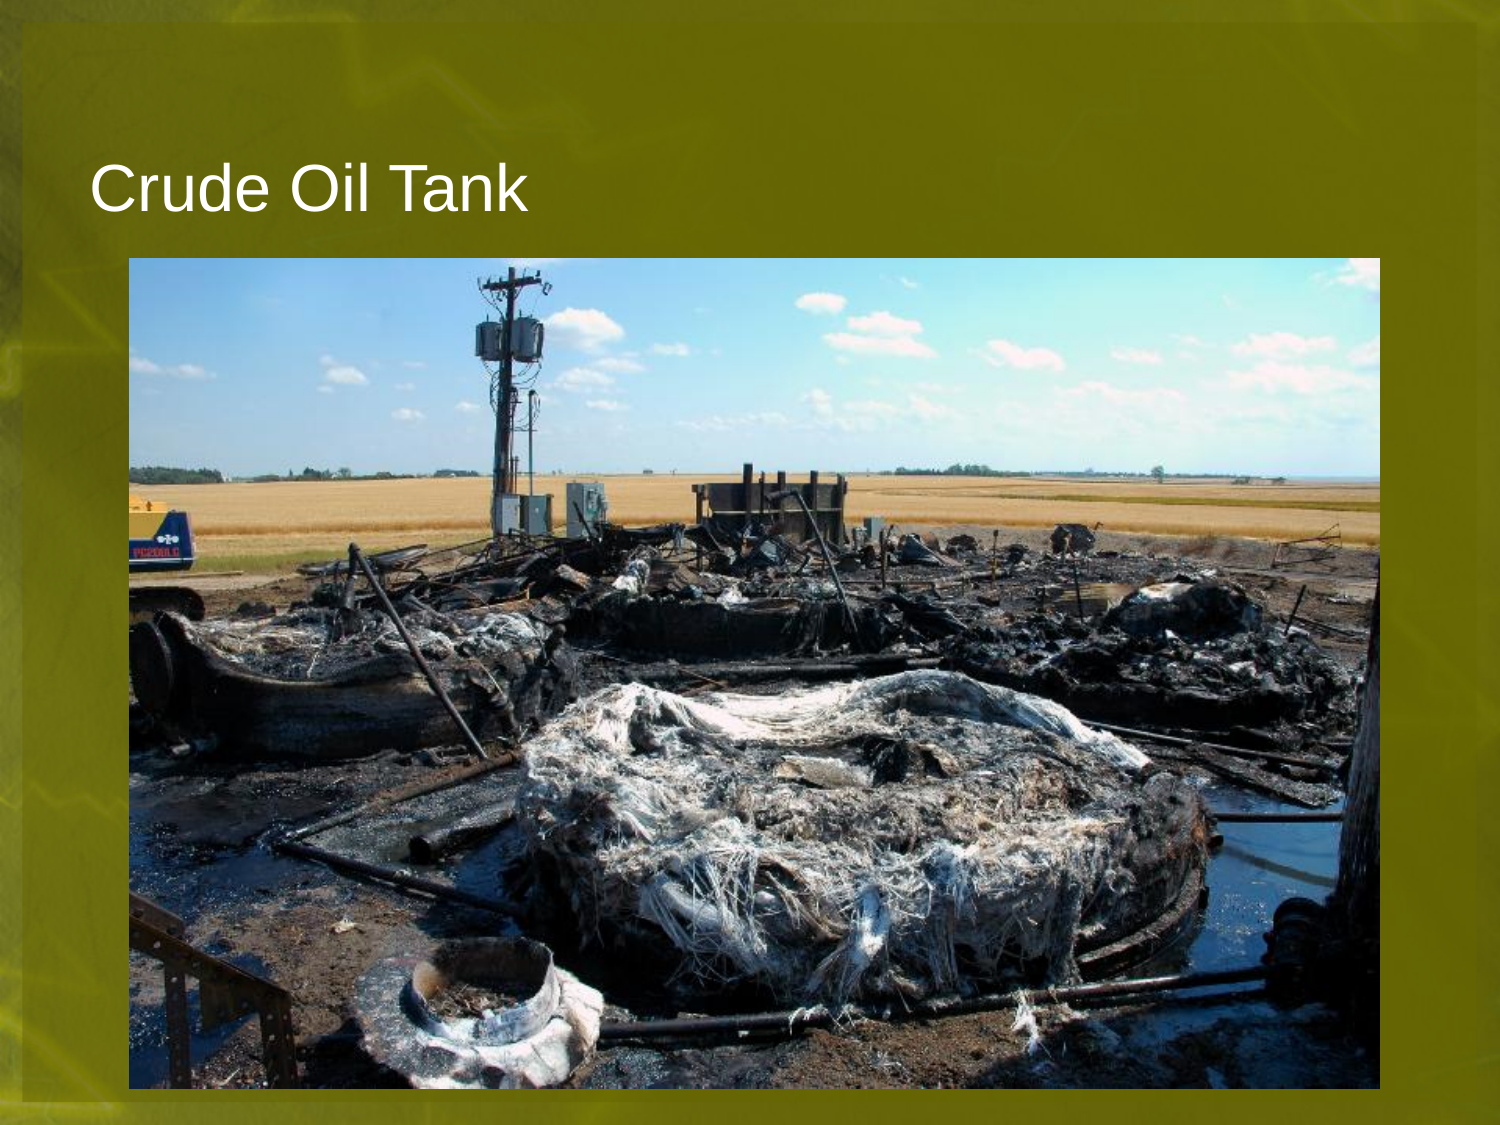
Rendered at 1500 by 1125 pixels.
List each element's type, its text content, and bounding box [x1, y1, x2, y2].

title Crude Oil Tank [74, 44, 1425, 233]
picture [0, 0, 1500, 1125]
